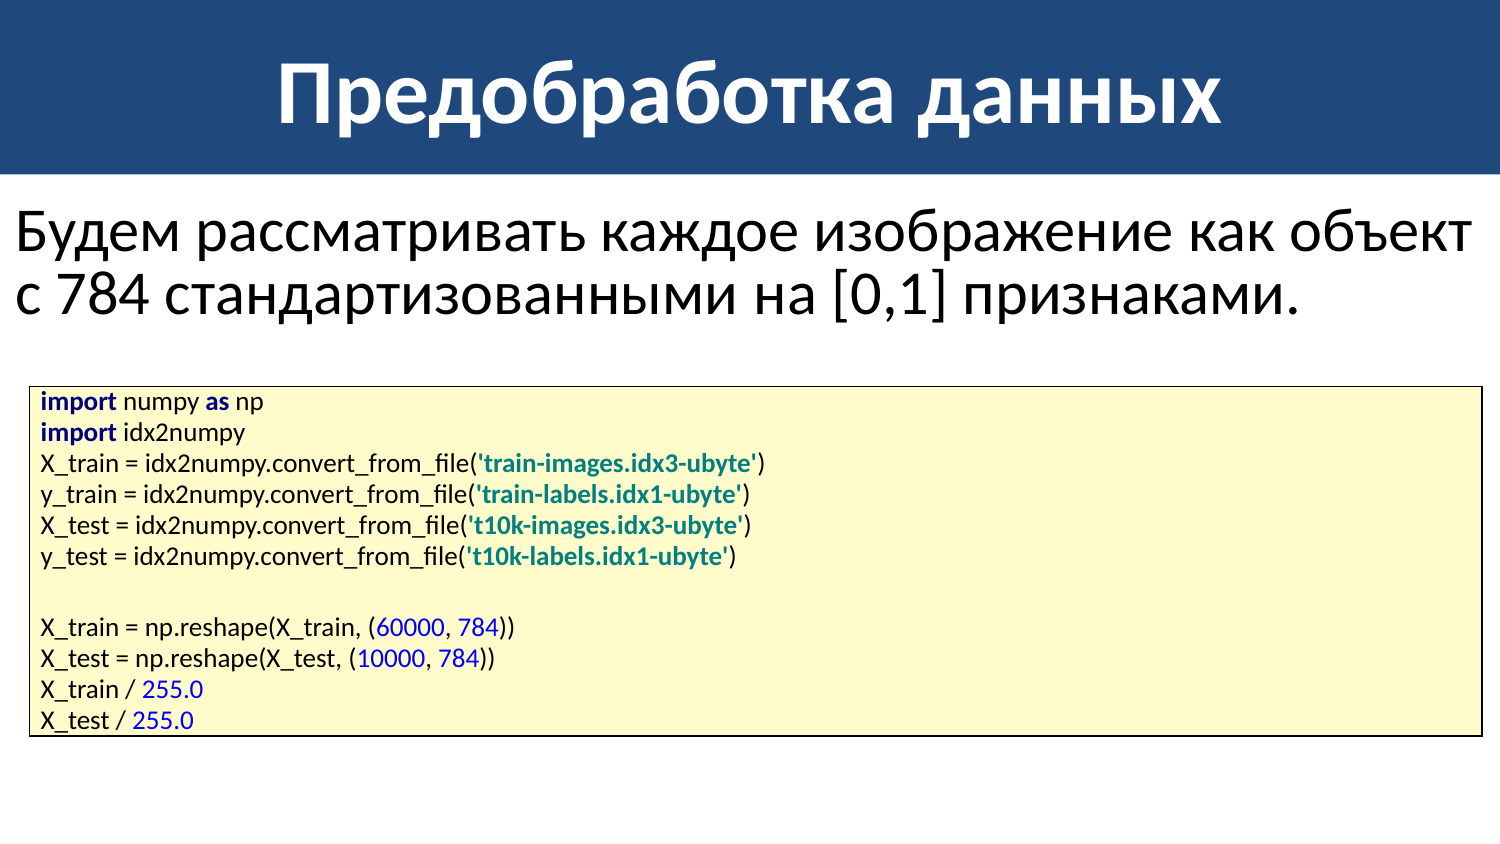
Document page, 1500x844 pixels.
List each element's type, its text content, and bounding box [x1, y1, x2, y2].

text_box Будем рассматривать каждое изображение как объект с 784 стандартизованными на [0,1] признаками. [0, 196, 1500, 375]
table_header import numpy as np import idx2numpy X_train = idx2numpy.convert_from_file('train-images.idx3-ubyte') y_train = idx2numpy.convert_from_file('train-labels.idx1-ubyte') X_test = idx2numpy.convert_from_file('t10k-images.idx3-ubyte') y_test = idx2numpy.convert_from_file('t10k-labels.idx1-ubyte') X_train = np.reshape(X_train, (60000, 784)) X_test = np.reshape(X_test, (10000, 784)) X_train / 255.0 X_test / 255.0 [30, 387, 1481, 735]
title Предобработка данных [0, 0, 1500, 175]
